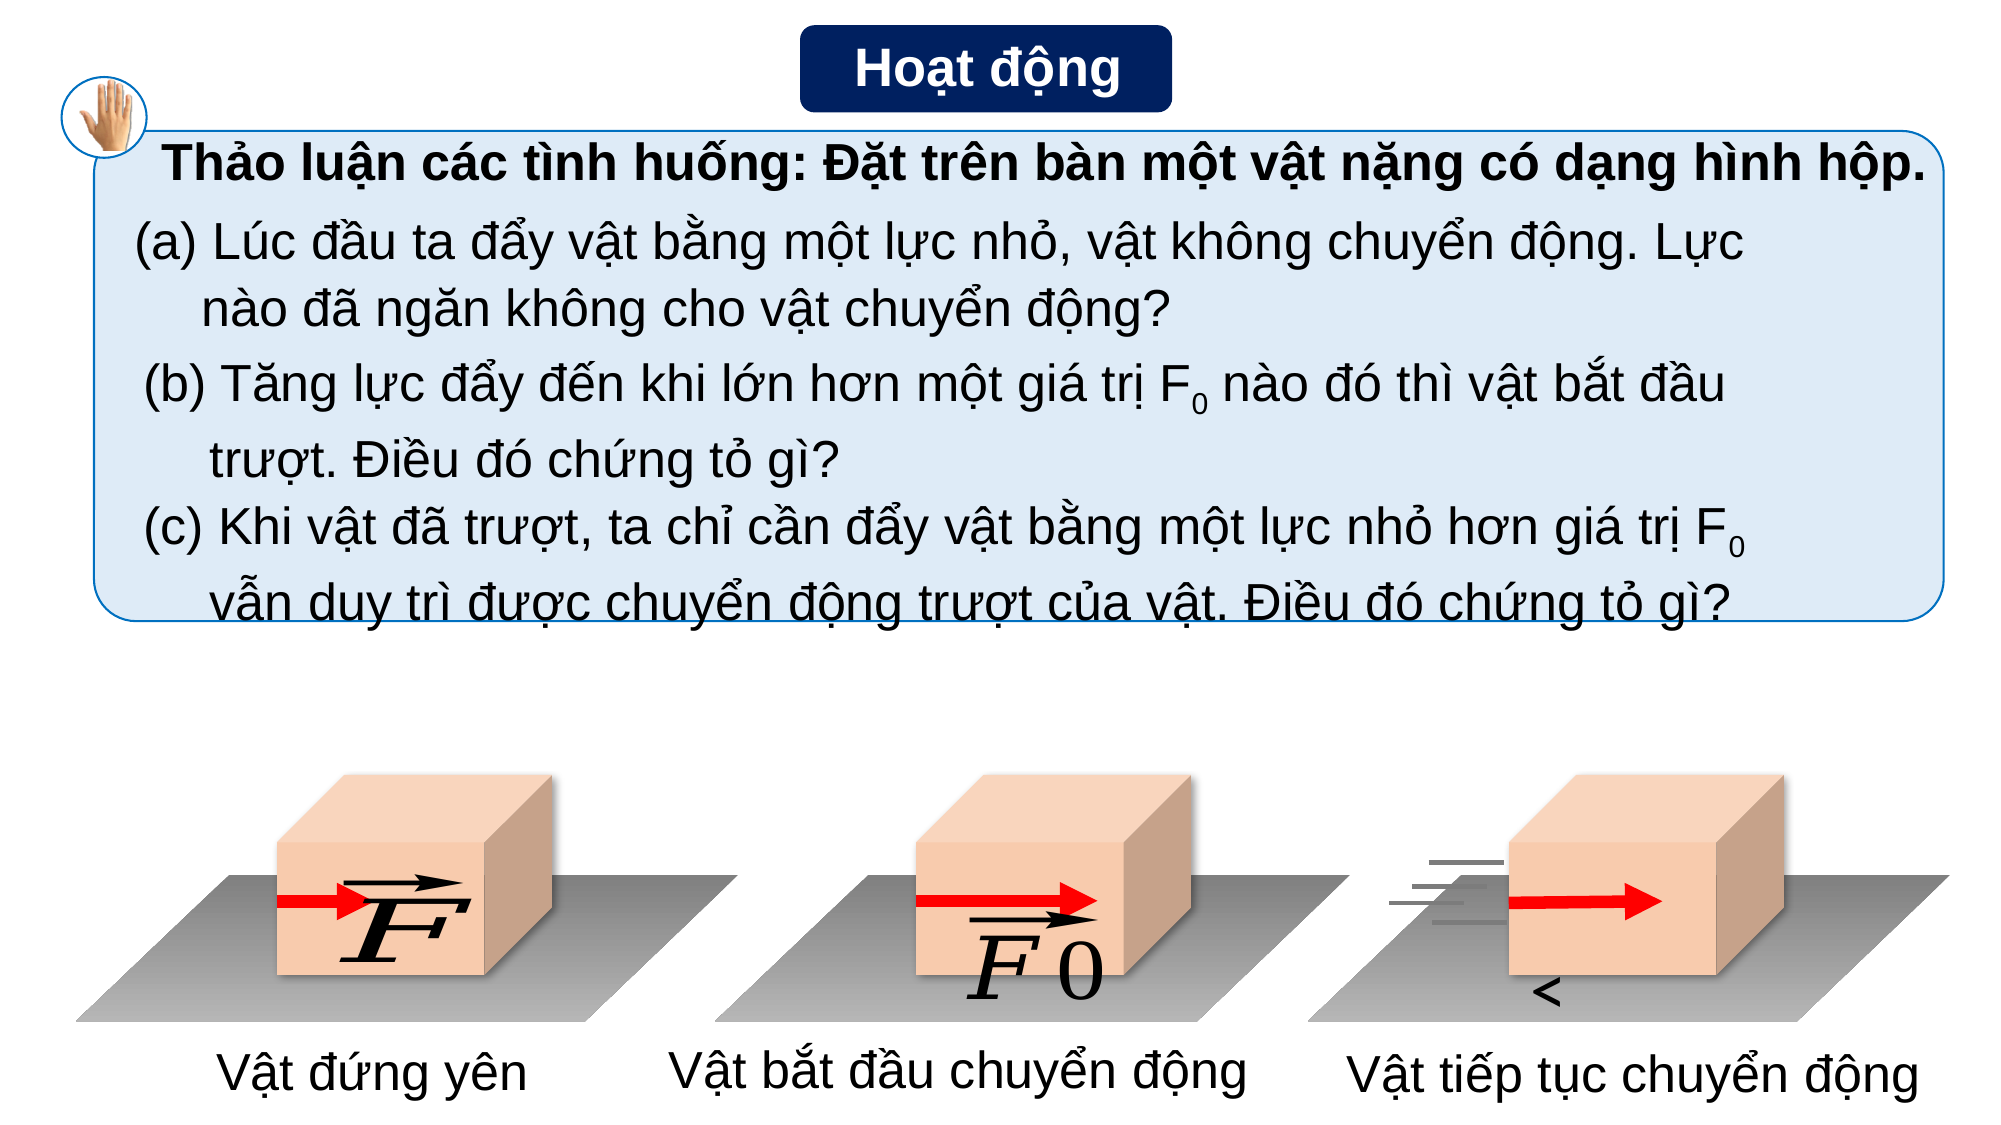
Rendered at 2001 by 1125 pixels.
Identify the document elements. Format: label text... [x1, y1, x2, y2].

text_box Thảo luận các tình huống: Đặt trên bàn một vật nặng có dạng hình hộp. [120, 116, 1970, 199]
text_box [61, 76, 147, 158]
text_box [799, 25, 1173, 113]
text_box (c) Khi vật đã trượt, ta chỉ cần đẩy vật bằng một lực nhỏ hơn giá trị F0 vẫn duy trì được chuyển động trượt của vật. Điều đó chứng tỏ gì? [128, 479, 1850, 638]
text_box (a) Lúc đầu ta đẩy vật bằng một lực nhỏ, vật không chuyển động. Lực nào đã ngăn không cho vật chuyển động? [120, 195, 1842, 345]
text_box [75, 774, 738, 1110]
text_box (b) Tăng lực đẩy đến khi lớn hơn một giá trị F0 nào đó thì vật bắt đầu trượt. Điều đó chứng tỏ gì? [128, 345, 1746, 479]
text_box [1307, 774, 1955, 1112]
text_box [1746, 199, 1945, 623]
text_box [638, 774, 1307, 1108]
text_box [92, 158, 128, 622]
